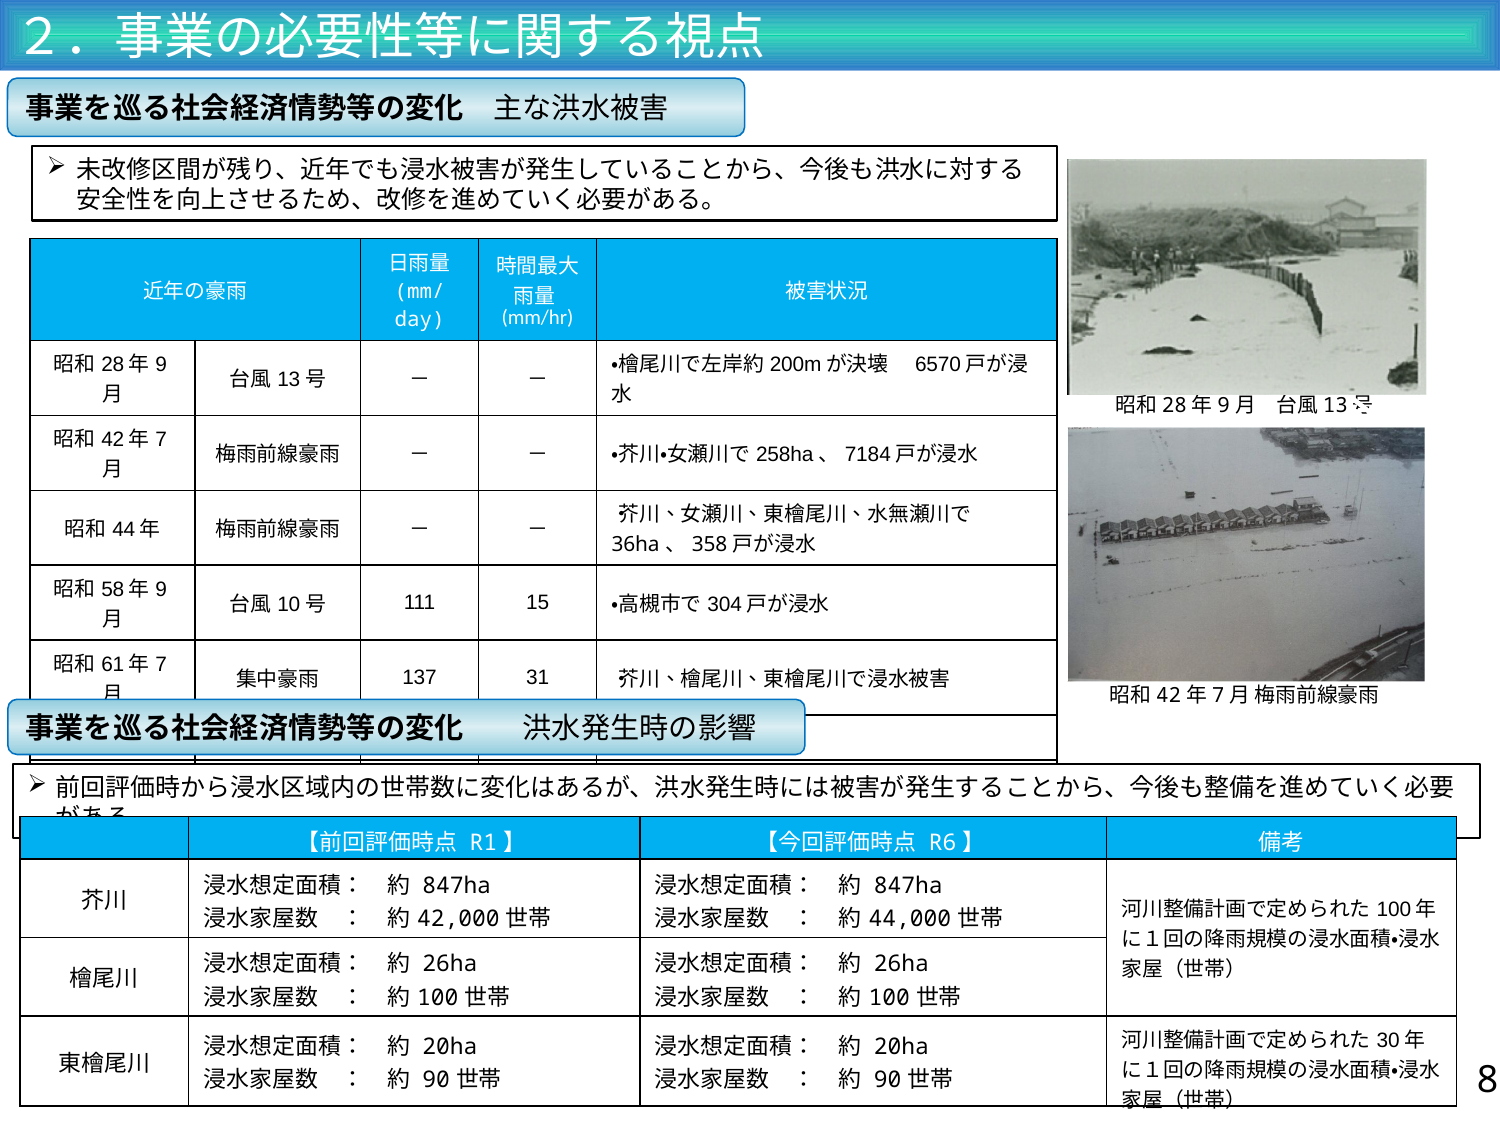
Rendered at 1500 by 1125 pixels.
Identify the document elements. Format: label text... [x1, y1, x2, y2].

table_cell － [361, 341, 478, 415]
table_cell ・高槻市で304戸が浸水 [597, 566, 1056, 639]
table_header [21, 817, 188, 858]
text_box 事業を巡る社会経済情勢等の変化 洪水発生時の影響 [7, 699, 805, 755]
table_cell 昭和61年7月 [31, 641, 194, 699]
table_cell 15 [479, 566, 596, 639]
table_cell 31 [479, 641, 596, 699]
table_cell 集中豪雨 [196, 641, 360, 699]
table_cell 31 [479, 755, 596, 759]
picture [1065, 156, 1427, 395]
table_cell ・芥川、檜尾川、東檜尾川で浸水被害 [597, 641, 1056, 714]
table_cell 浸水想定面積： 約 20ha 浸水家屋数 ： 約 90世帯 [189, 1017, 639, 1105]
table_cell 河川整備計画で定められた30年に１回の降雨規模の浸水面積・浸水家屋（世帯） [1107, 1017, 1456, 1105]
table_header 近年の豪雨 [31, 239, 360, 340]
text_box 昭和28年9月 台風13号 [1100, 402, 1322, 423]
table_cell 95 [361, 755, 478, 759]
table_cell 芥川 [21, 860, 188, 937]
table_cell 梅雨前線豪雨 [196, 491, 360, 564]
table_cell 台風10号 [196, 566, 360, 639]
table_cell 浸水想定面積： 約 20ha 浸水家屋数 ： 約 90世帯 [641, 1017, 1106, 1105]
table_cell 台風17号 [196, 755, 360, 759]
table_header 日雨量 (mm/day) [361, 239, 478, 340]
table_cell 台風13号 [196, 341, 360, 415]
table_cell 浸水想定面積： 約 26ha 浸水家屋数 ： 約100世帯 [189, 938, 639, 1015]
table_cell － [479, 416, 596, 490]
table_cell 東檜尾川 [21, 1017, 188, 1105]
table_header 被害状況 [597, 239, 1056, 340]
table_header 時間最大 雨量(mm/hr) [479, 239, 596, 340]
table_header 備考 [1107, 817, 1456, 858]
text_box 昭和42年7月 梅雨前線豪雨 [1094, 692, 1394, 715]
text_box 事業を巡る社会経済情勢等の変化 主な洪水被害 [7, 78, 745, 137]
table_cell 梅雨前線豪雨 [196, 416, 360, 490]
table_cell 河川整備計画で定められた100年に１回の降雨規模の浸水面積・浸水家屋（世帯） [1107, 860, 1456, 1015]
table_cell 昭和42年7月 [31, 416, 194, 490]
table_cell 浸水想定面積： 約 847ha 浸水家屋数 ： 約42,000世帯 [189, 860, 639, 937]
table_cell 平成元年8月 [31, 755, 194, 759]
table_cell ・芥川、女瀬川、東檜尾川、水無瀬川で36ha、358戸が浸水 [597, 491, 1056, 564]
table_cell － [479, 341, 596, 415]
text_box 前回評価時から浸水区域内の世帯数に変化はあるが、洪水発生時には被害が発生することから、今後も整備を進めていく必要がある。 [12, 763, 1480, 839]
table_header 【前回評価時点 R1】 [189, 817, 639, 858]
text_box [1327, 402, 1387, 423]
table_cell 昭和28年9月 [31, 341, 194, 415]
table_cell － [361, 416, 478, 490]
table_cell 昭和58年9月 [31, 566, 194, 639]
table_cell 浸水想定面積： 約 26ha 浸水家屋数 ： 約100世帯 [641, 938, 1106, 1015]
table_cell 昭和44年 [31, 491, 194, 564]
table_cell 111 [361, 566, 478, 639]
picture [1064, 425, 1425, 684]
table_cell － [361, 491, 478, 564]
table_cell ・芥川・女瀬川で258ha、7184戸が浸水 [597, 416, 1056, 490]
slide_number 7 [1163, 1047, 1500, 1125]
text_box 未改修区間が残り、近年でも浸水被害が発生していることから、今後も洪水に対する安全性を向上させるため、改修を進めていく必要がある。 [32, 145, 1058, 221]
table_cell 137 [361, 641, 478, 699]
table_cell － [479, 491, 596, 564]
text_box ２．事業の必要性等に関する視点 [0, 0, 1500, 71]
table_header 【今回評価時点 R6】 [641, 817, 1106, 858]
table_cell ・芥川で浸水被害 [597, 716, 1056, 759]
table_cell ・檜尾川で左岸約200mが決壊 6570戸が浸水 [597, 341, 1056, 415]
table_cell 檜尾川 [21, 938, 188, 1015]
table_cell 浸水想定面積： 約 847ha 浸水家屋数 ： 約44,000世帯 [641, 860, 1106, 937]
